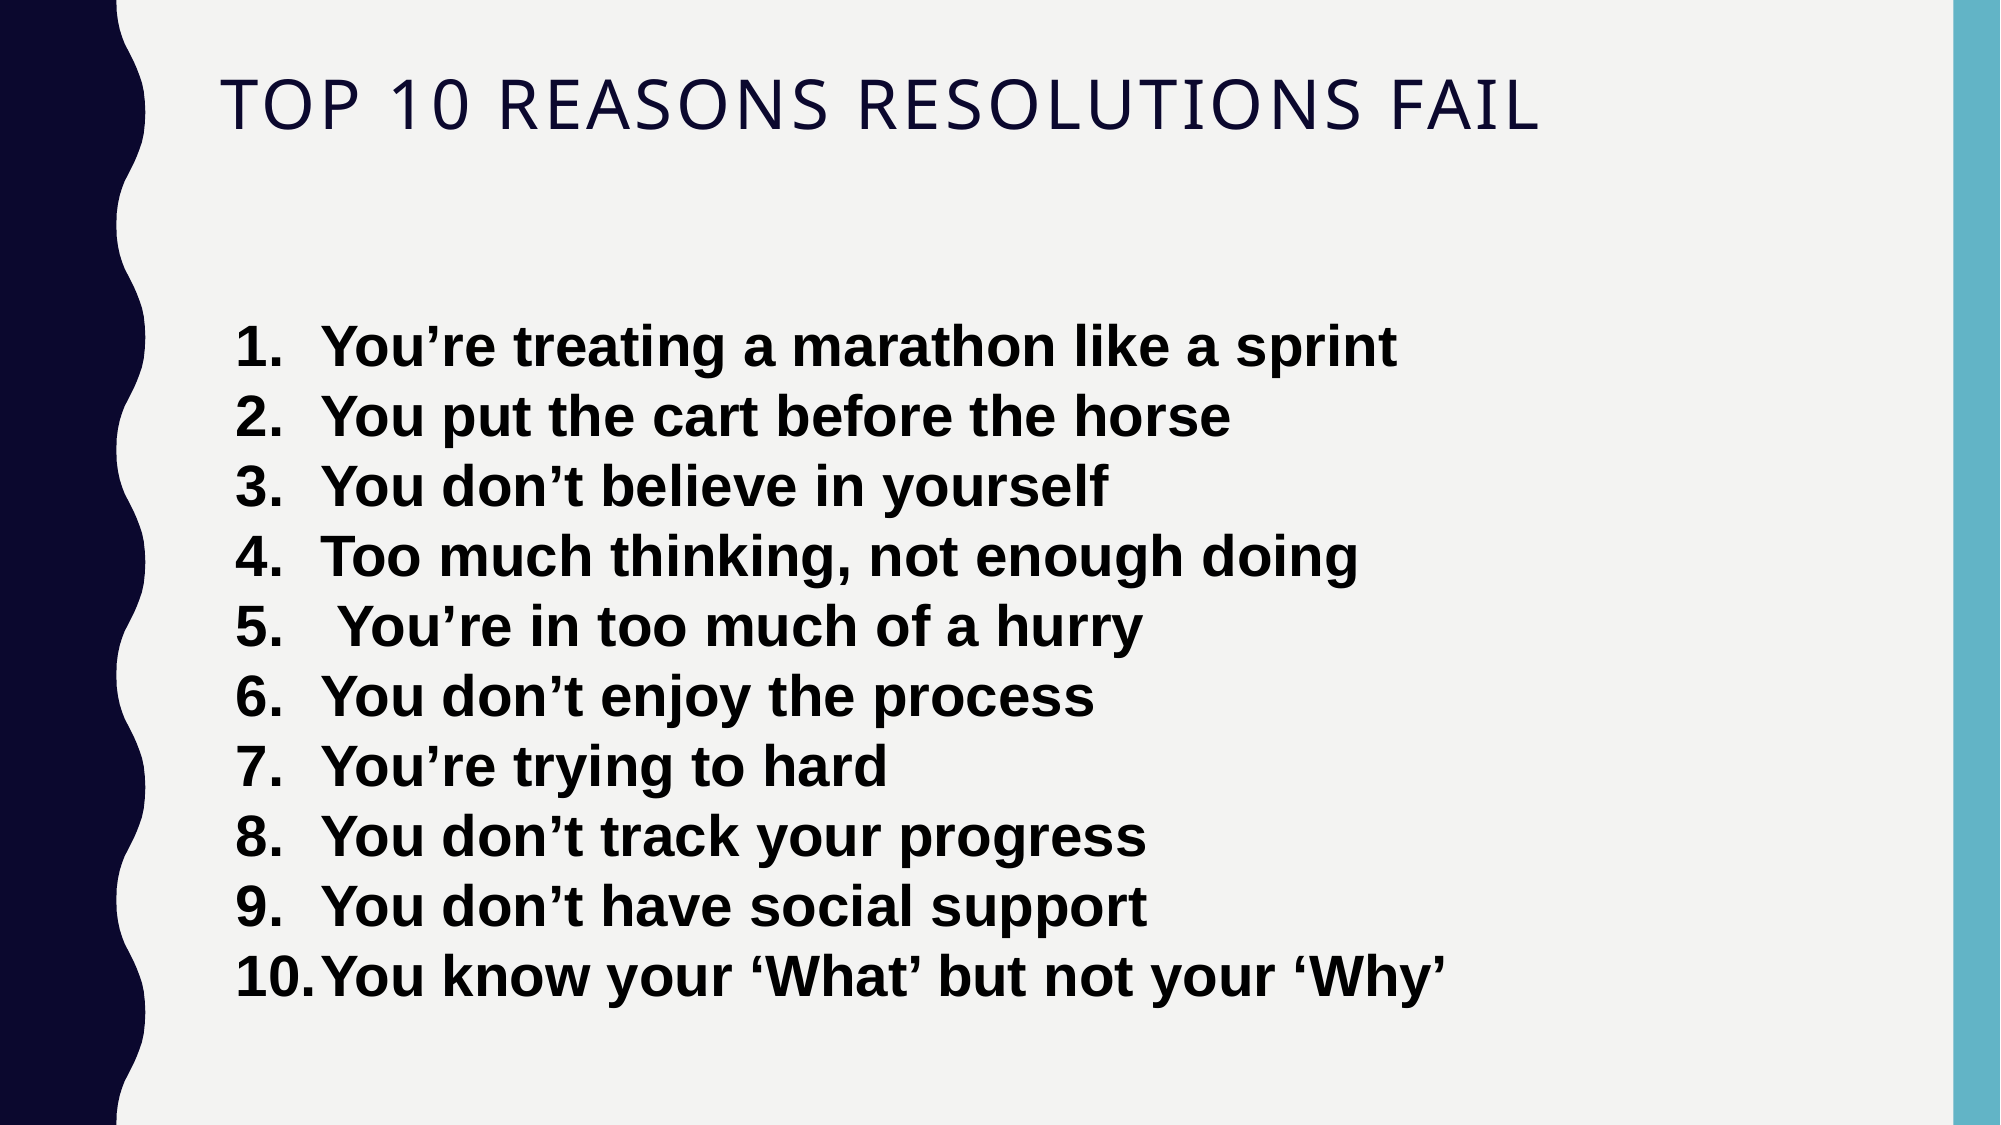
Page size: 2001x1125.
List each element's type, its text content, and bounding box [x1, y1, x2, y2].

title Top 10 Reasons Resolutions Fail [205, 62, 1875, 188]
text_box You’re treating a marathon like a sprint You put the cart before the horse You don’t believe in yourself Too much thinking, not enough doing You’re in too much of a hurry You don’t enjoy the process You’re trying to hard You don’t track your progress You don’t have social support You know your ‘What’ but not your ‘Why’ [221, 265, 1779, 1016]
